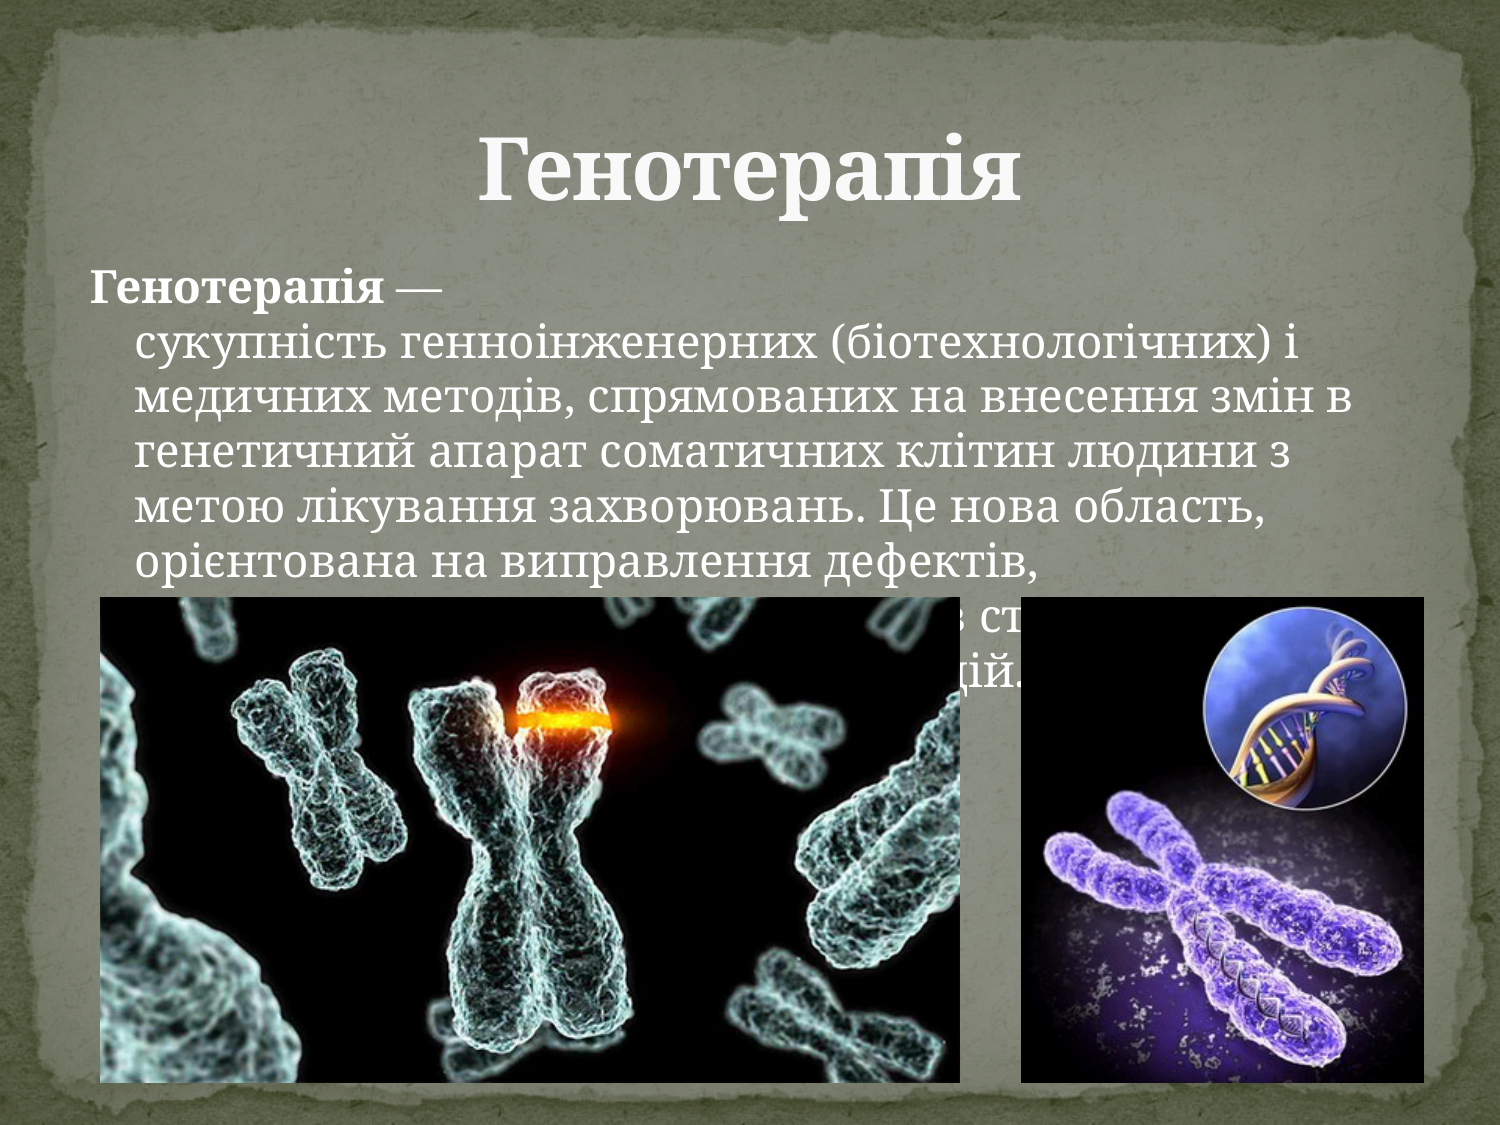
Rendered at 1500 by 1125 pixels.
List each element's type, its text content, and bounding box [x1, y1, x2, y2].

picture [100, 597, 960, 1083]
title Генотерапія [74, 24, 1425, 225]
list Генотерапія — сукупність генноінженерних (біотехнологічних) і медичних методів, спрямованих на внесення змін в генетичний апарат соматичних клітин людини з метою лікування захворювань. Це нова область, орієнтована на виправлення дефектів, викликаних мутаціями (змінами) в структурі ДНК, або додання клітинам нових функцій. [75, 249, 1425, 1000]
picture [1021, 597, 1424, 1083]
